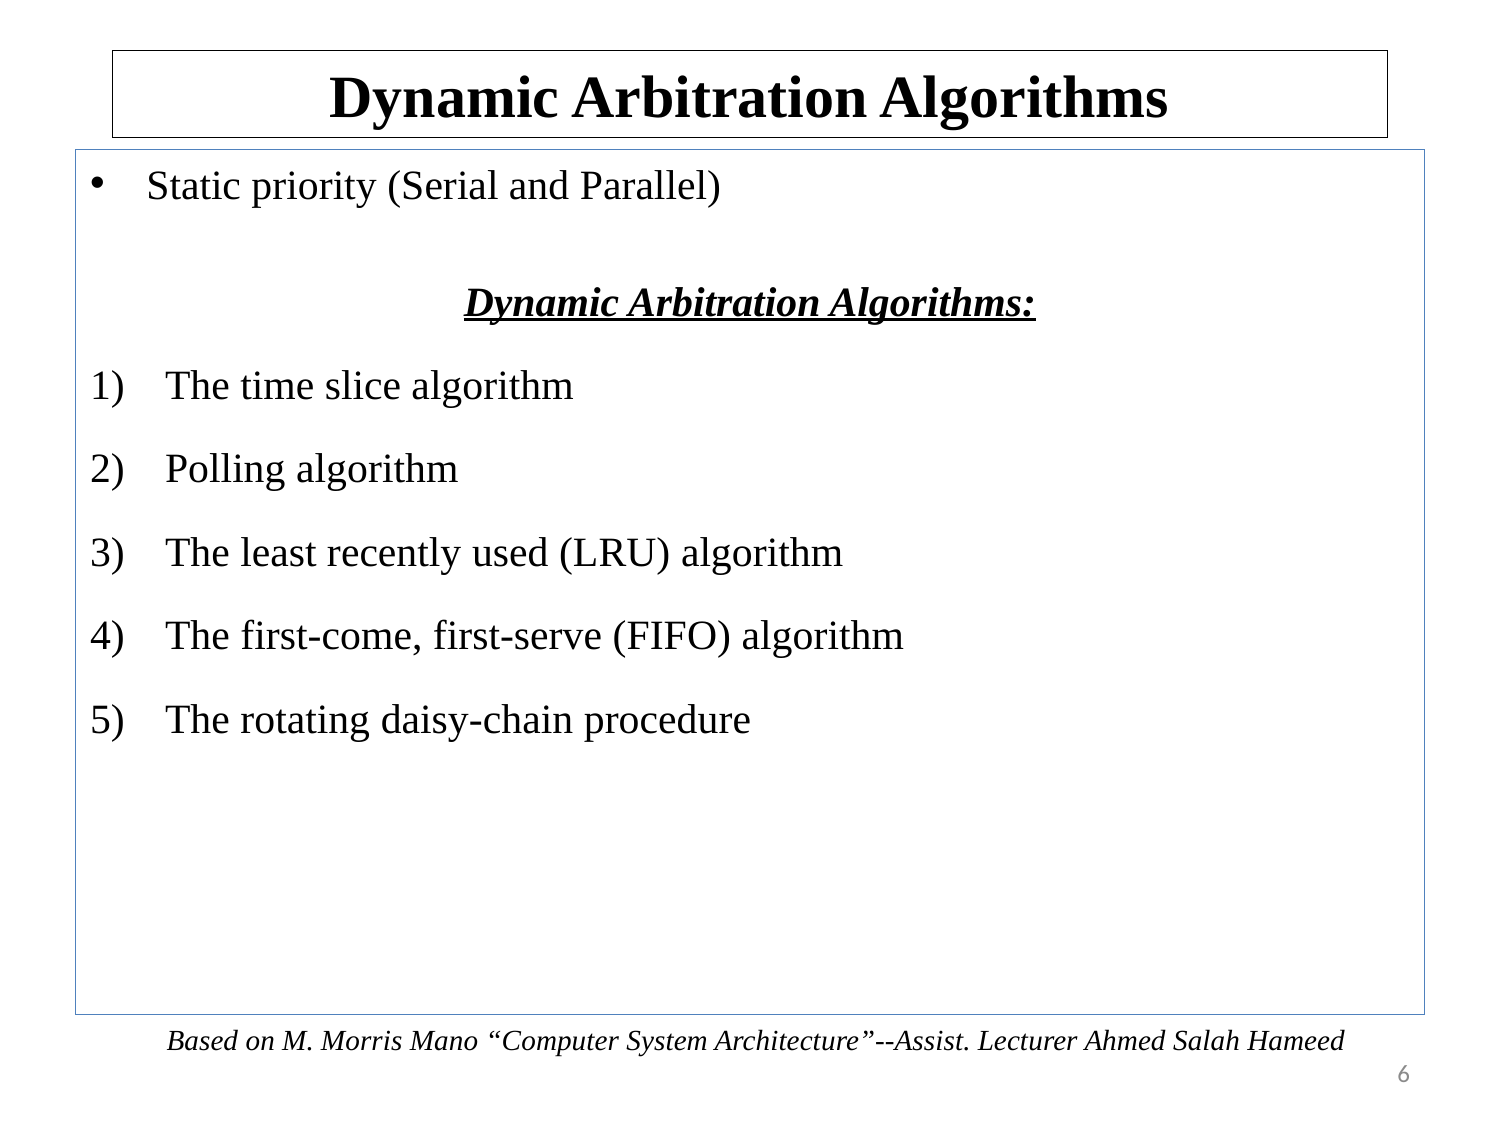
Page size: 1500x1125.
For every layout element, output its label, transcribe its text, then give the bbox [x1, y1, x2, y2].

slide_number 6 [1074, 1042, 1425, 1103]
text_box Based on M. Morris Mano “Computer System Architecture”--Assist. Lecturer Ahmed Salah Hameed [49, 1014, 1463, 1064]
subtitle Static priority (Serial and Parallel) Dynamic Arbitration Algorithms: The time slice algorithm Polling algorithm The least recently used (LRU) algorithm The first-come, first-serve (FIFO) algorithm The rotating daisy-chain procedure [75, 149, 1425, 1014]
title Dynamic Arbitration Algorithms [112, 50, 1388, 138]
